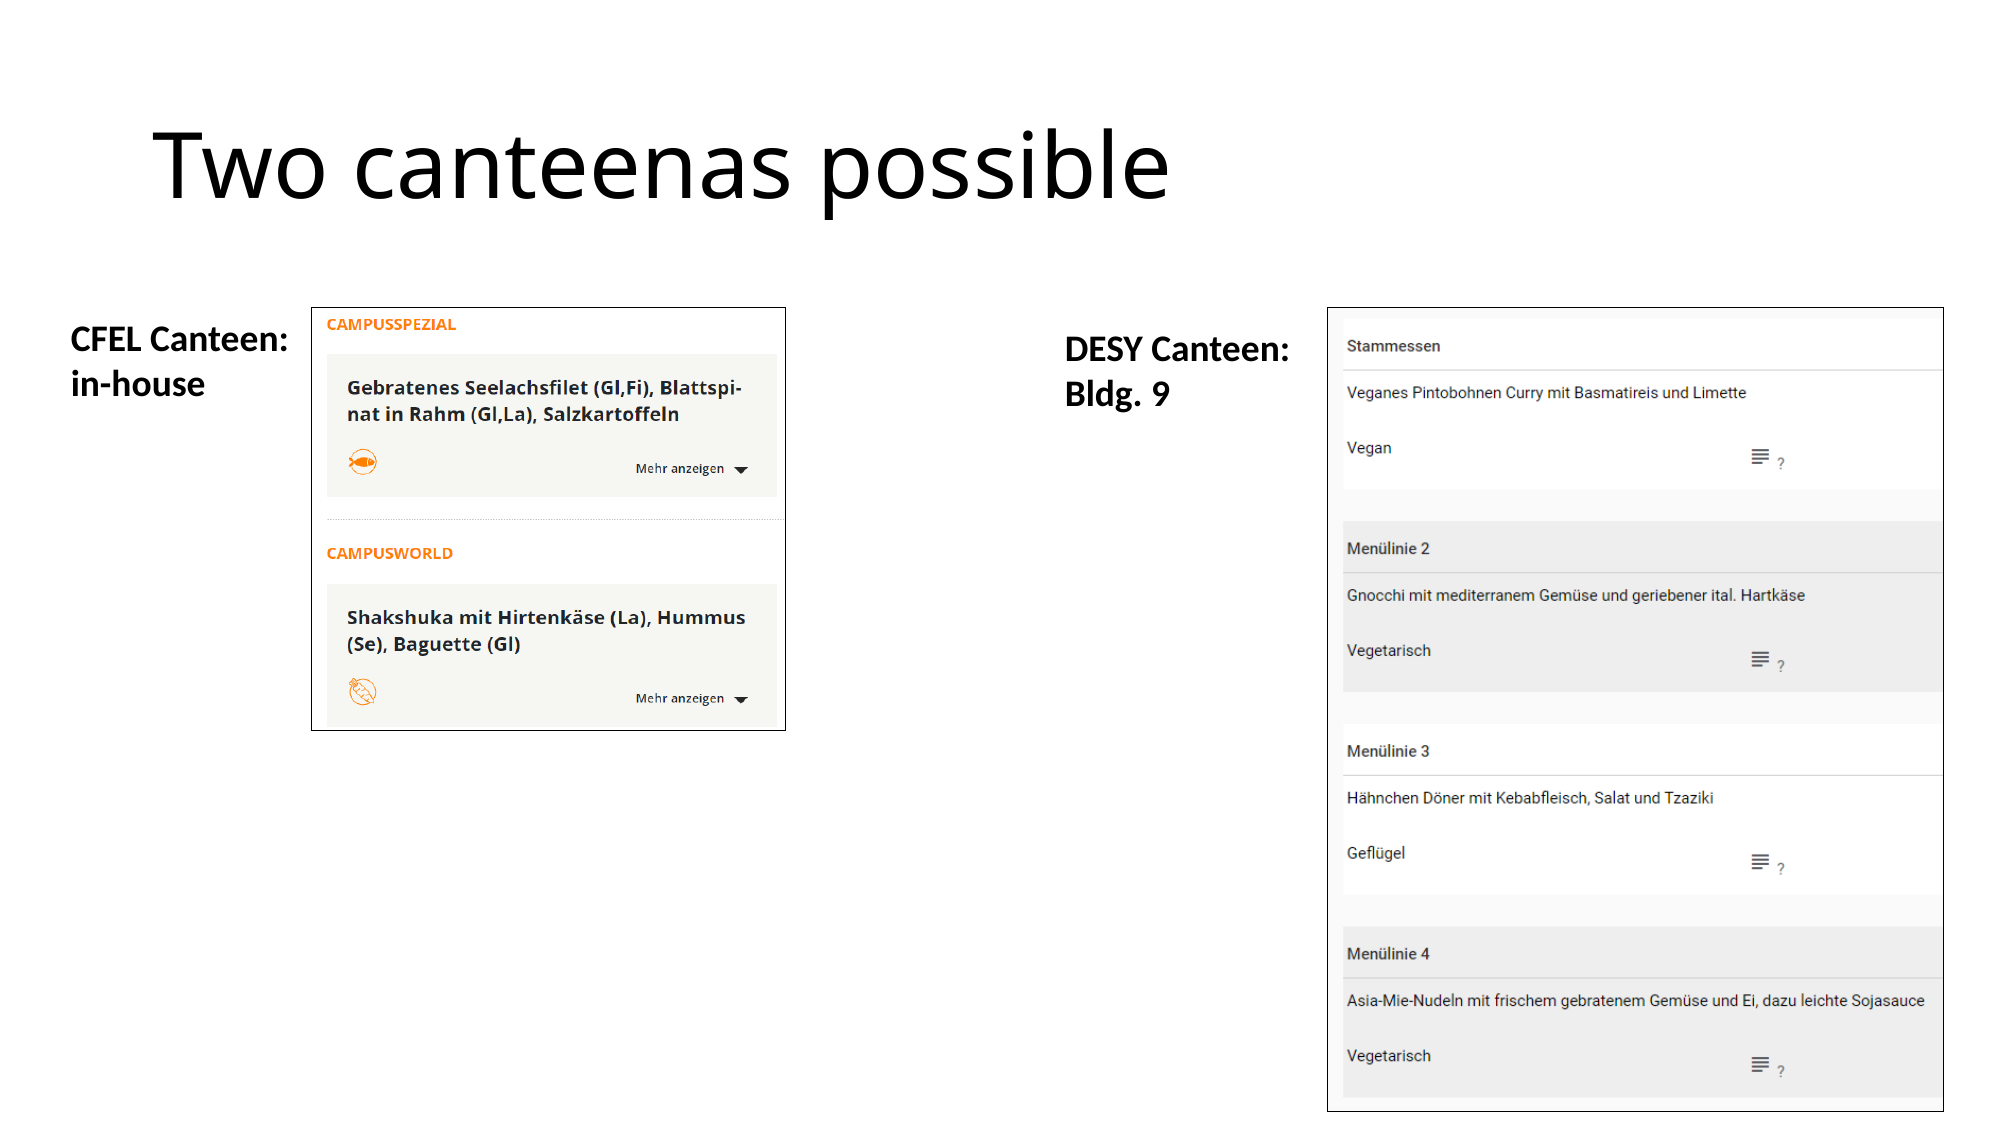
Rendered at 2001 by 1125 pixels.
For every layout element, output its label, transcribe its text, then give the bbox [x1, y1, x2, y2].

picture [311, 307, 786, 731]
picture [1327, 307, 1944, 1112]
title Two canteenas possible [137, 59, 1863, 278]
text_box DESY Canteen: Bldg. 9 [1049, 316, 1327, 421]
text_box CFEL Canteen: in-house [55, 306, 312, 412]
